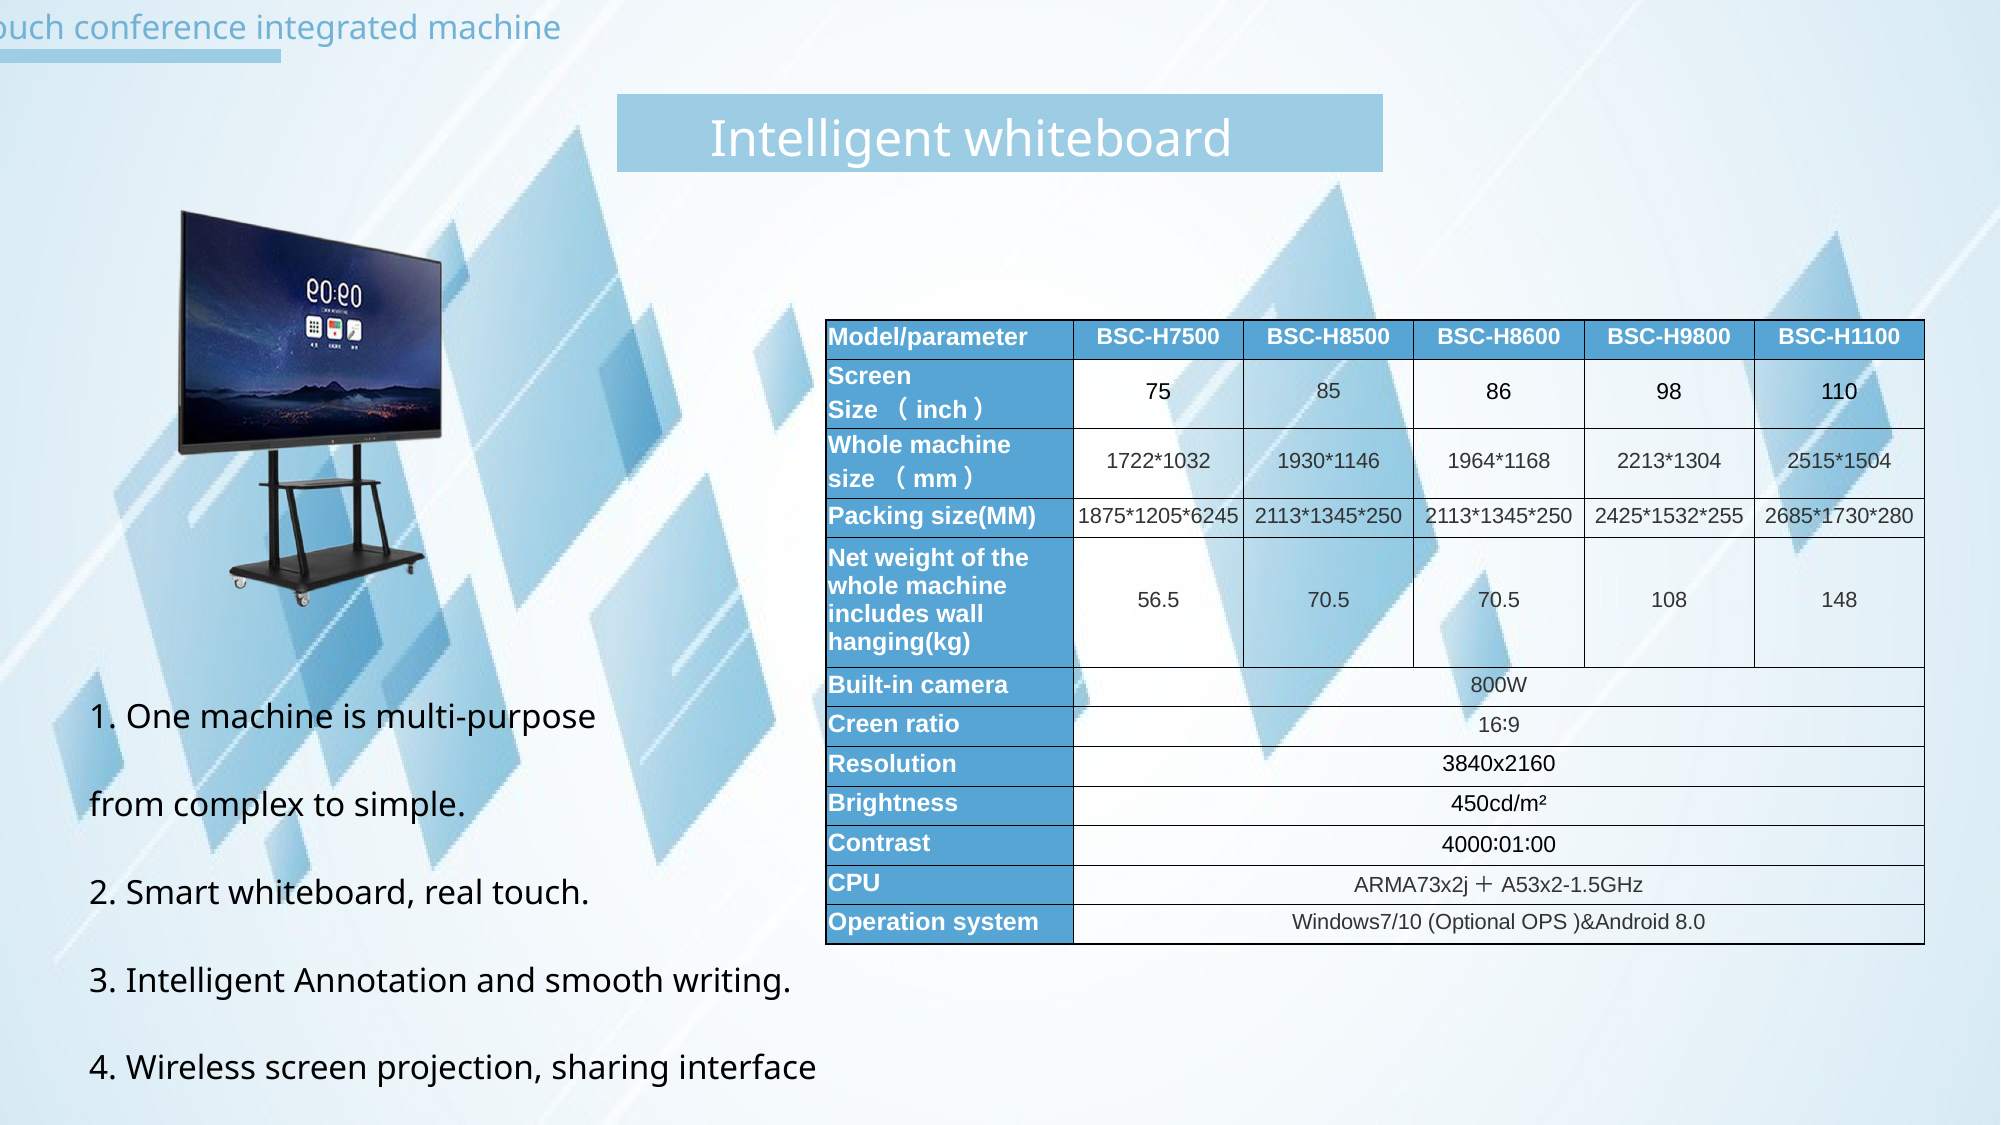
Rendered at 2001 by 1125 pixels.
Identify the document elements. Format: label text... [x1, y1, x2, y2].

table_cell 1875*1205*6245 [1074, 499, 1243, 537]
text_box [0, 49, 281, 63]
table_cell 2113*1345*250 [1414, 499, 1584, 537]
table_cell 1930*1146 [1244, 429, 1413, 498]
table_cell Windows7/10 (Optional OPS )&Android 8.0 [1074, 905, 1924, 943]
table_cell 108 [1585, 538, 1754, 667]
table_cell 70.5 [1414, 538, 1584, 667]
table_cell Whole machine size（mm） [827, 429, 1073, 498]
table_cell 1722*1032 [1074, 429, 1243, 498]
table_cell 56.5 [1074, 538, 1243, 667]
text_box Touch conference integrated machine [0, 0, 893, 54]
table_cell 2425*1532*255 [1585, 499, 1754, 537]
table_cell Operation system [827, 905, 1073, 943]
table_cell Brightness [827, 787, 1073, 825]
table_cell 4000∶01∶00 [1074, 826, 1924, 865]
table_cell 16∶9 [1074, 707, 1924, 746]
table_cell Creen ratio [827, 707, 1073, 746]
table_cell Screen Size（inch） [827, 360, 1073, 428]
table_cell Built-in camera [827, 668, 1073, 706]
table_cell ARMA73x2j＋A53x2-1.5GHz [1074, 866, 1924, 904]
table_cell 110 [1755, 360, 1924, 428]
table_cell 75 [1074, 360, 1243, 428]
table_cell 85 [1244, 360, 1413, 428]
text_box Intelligent whiteboard [617, 94, 1383, 172]
table_cell CPU [827, 866, 1073, 904]
table_cell 2213*1304 [1585, 429, 1754, 498]
table_cell 86 [1414, 360, 1584, 428]
table_cell 1964*1168 [1414, 429, 1584, 498]
table_cell Packing size(MM) [827, 499, 1073, 537]
table_cell 450cd/m² [1074, 787, 1924, 825]
table_cell 3840x2160 [1074, 747, 1924, 786]
table_cell 148 [1755, 538, 1924, 667]
table_cell 70.5 [1244, 538, 1413, 667]
table_cell 2685*1730*280 [1755, 499, 1924, 537]
table_cell Resolution [827, 747, 1073, 786]
table_header BSC-H9800 [1585, 321, 1754, 359]
table_cell Contrast [827, 826, 1073, 865]
table_header Model/parameter [827, 321, 1073, 359]
table_cell 2113*1345*250 [1244, 499, 1413, 537]
table_header BSC-H1100 [1755, 321, 1924, 359]
text_box 1. One machine is multi-purpose from complex to simple. 2. Smart whiteboard, real touch. 3. Intelligent Annotation and smooth writing. 4. Wireless screen projection, sharing interface [74, 668, 911, 1094]
table_header BSC-H8500 [1244, 321, 1413, 359]
table_cell 2515*1504 [1755, 429, 1924, 498]
table_header BSC-H8600 [1414, 321, 1584, 359]
table_cell 800W [1074, 668, 1924, 706]
table_cell 98 [1585, 360, 1754, 428]
table_header BSC-H7500 [1074, 321, 1243, 359]
table_cell Net weight of the whole machine includes wall hanging(kg) [827, 538, 1073, 667]
picture [0, 0, 2001, 1125]
